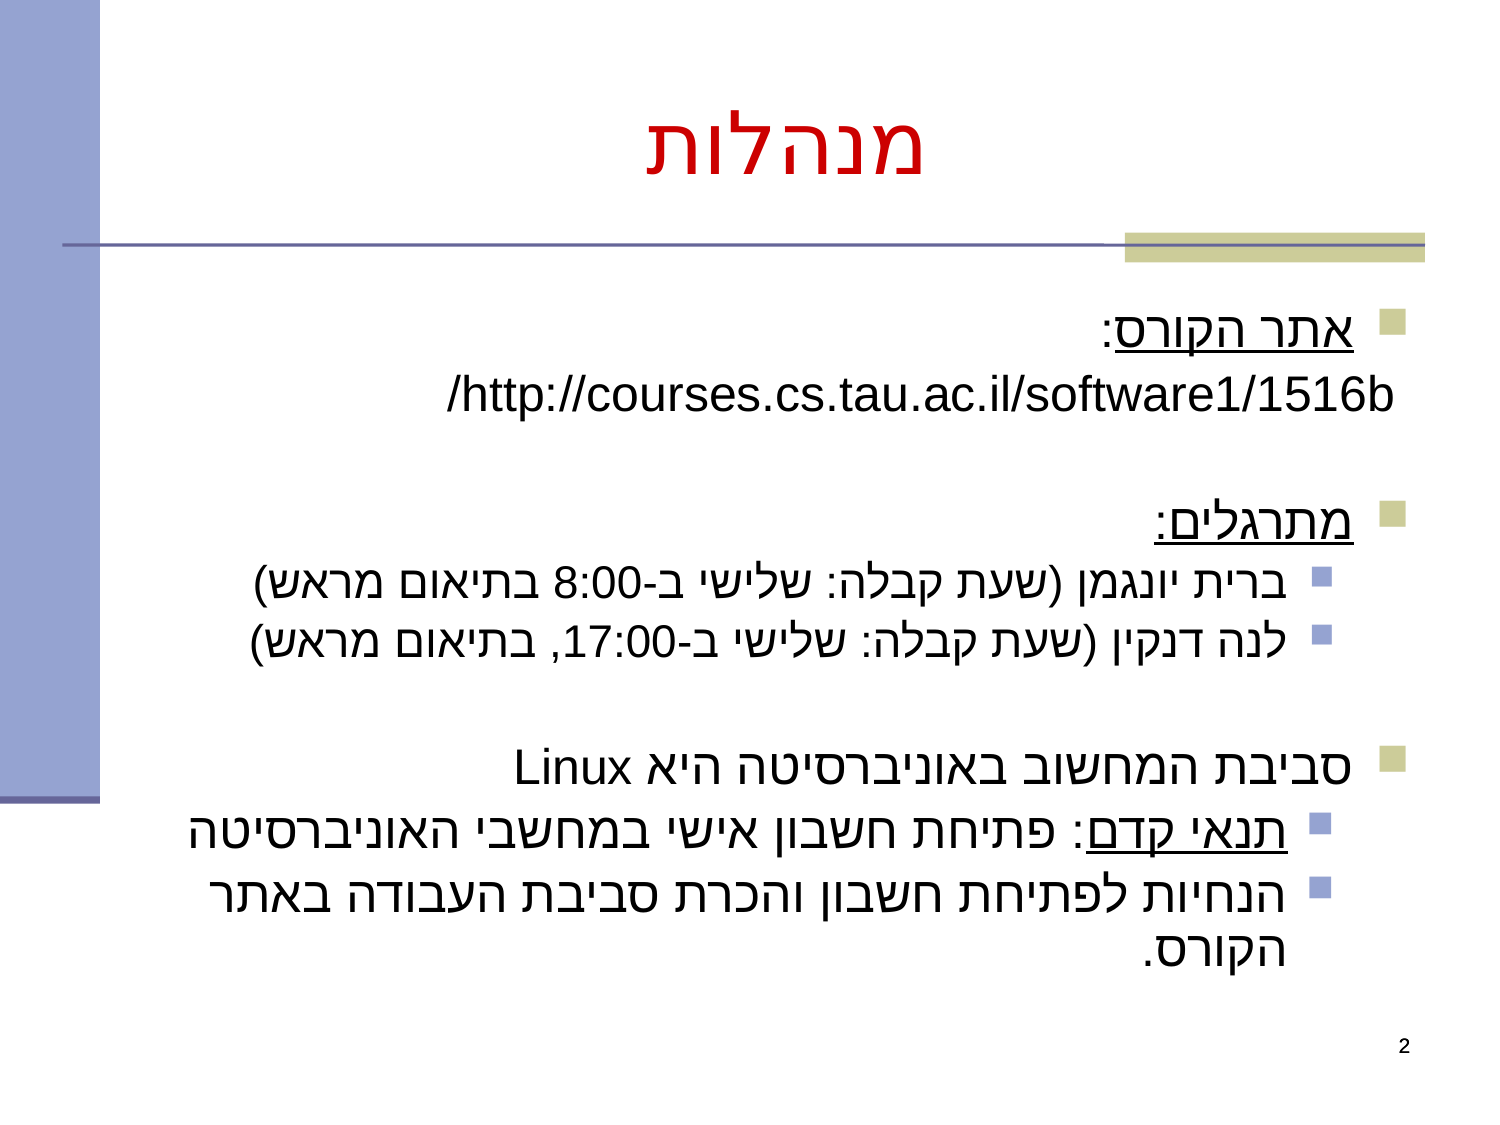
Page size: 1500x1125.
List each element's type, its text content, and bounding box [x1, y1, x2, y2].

list אתר הקורס: http://courses.cs.tau.ac.il/software1/1516b/ מתרגלים: ברית יונגמן (שעת קבלה: שלישי ב-8:00 בתיאום מראש) לנה דנקין (שעת קבלה: שלישי ב-17:00, בתיאום מראש) סביבת המחשוב באוניברסיטה היא Linux תנאי קדם: פתיחת חשבון אישי במחשבי האוניברסיטה הנחיות לפתיחת חשבון והכרת סביבת העבודה באתר הקורס. [149, 296, 1426, 1006]
title מנהלות [149, 45, 1426, 234]
text_box 2 [1112, 1024, 1425, 1100]
